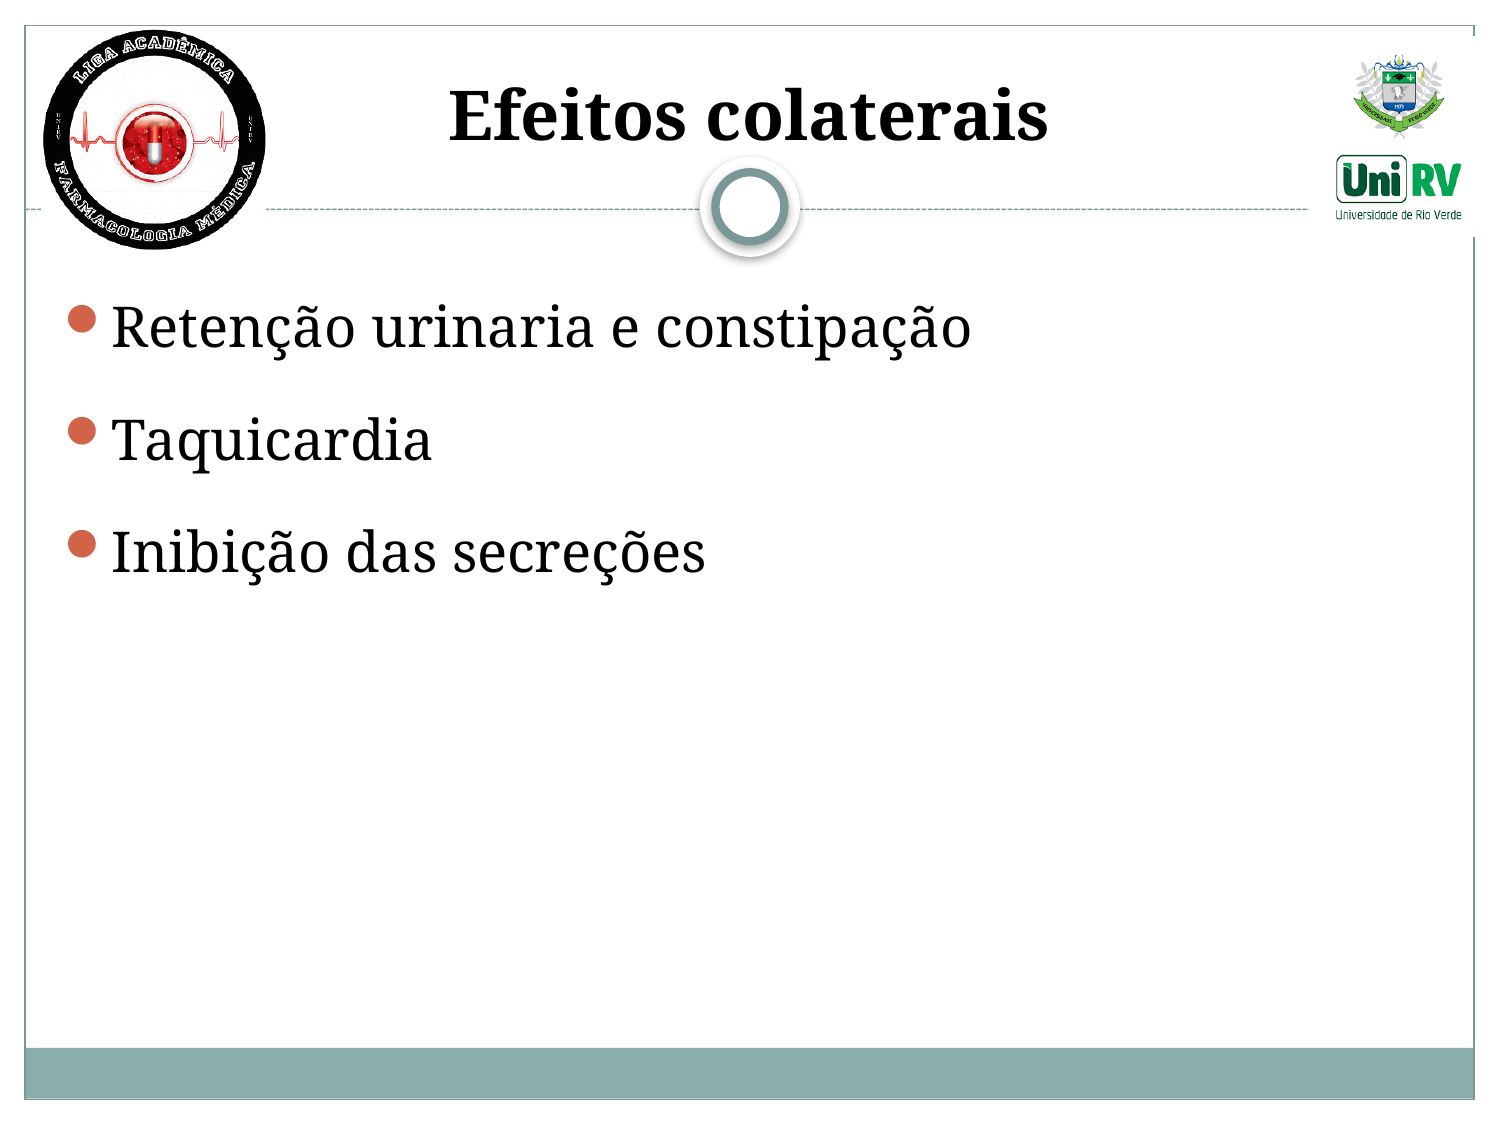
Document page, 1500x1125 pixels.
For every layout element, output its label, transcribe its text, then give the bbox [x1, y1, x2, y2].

picture [40, 27, 266, 250]
title Efeitos colaterais [272, 37, 1305, 162]
picture [1309, 36, 1489, 237]
list Retenção urinaria e constipação Taquicardia Inibição das secreções [49, 250, 1445, 1001]
